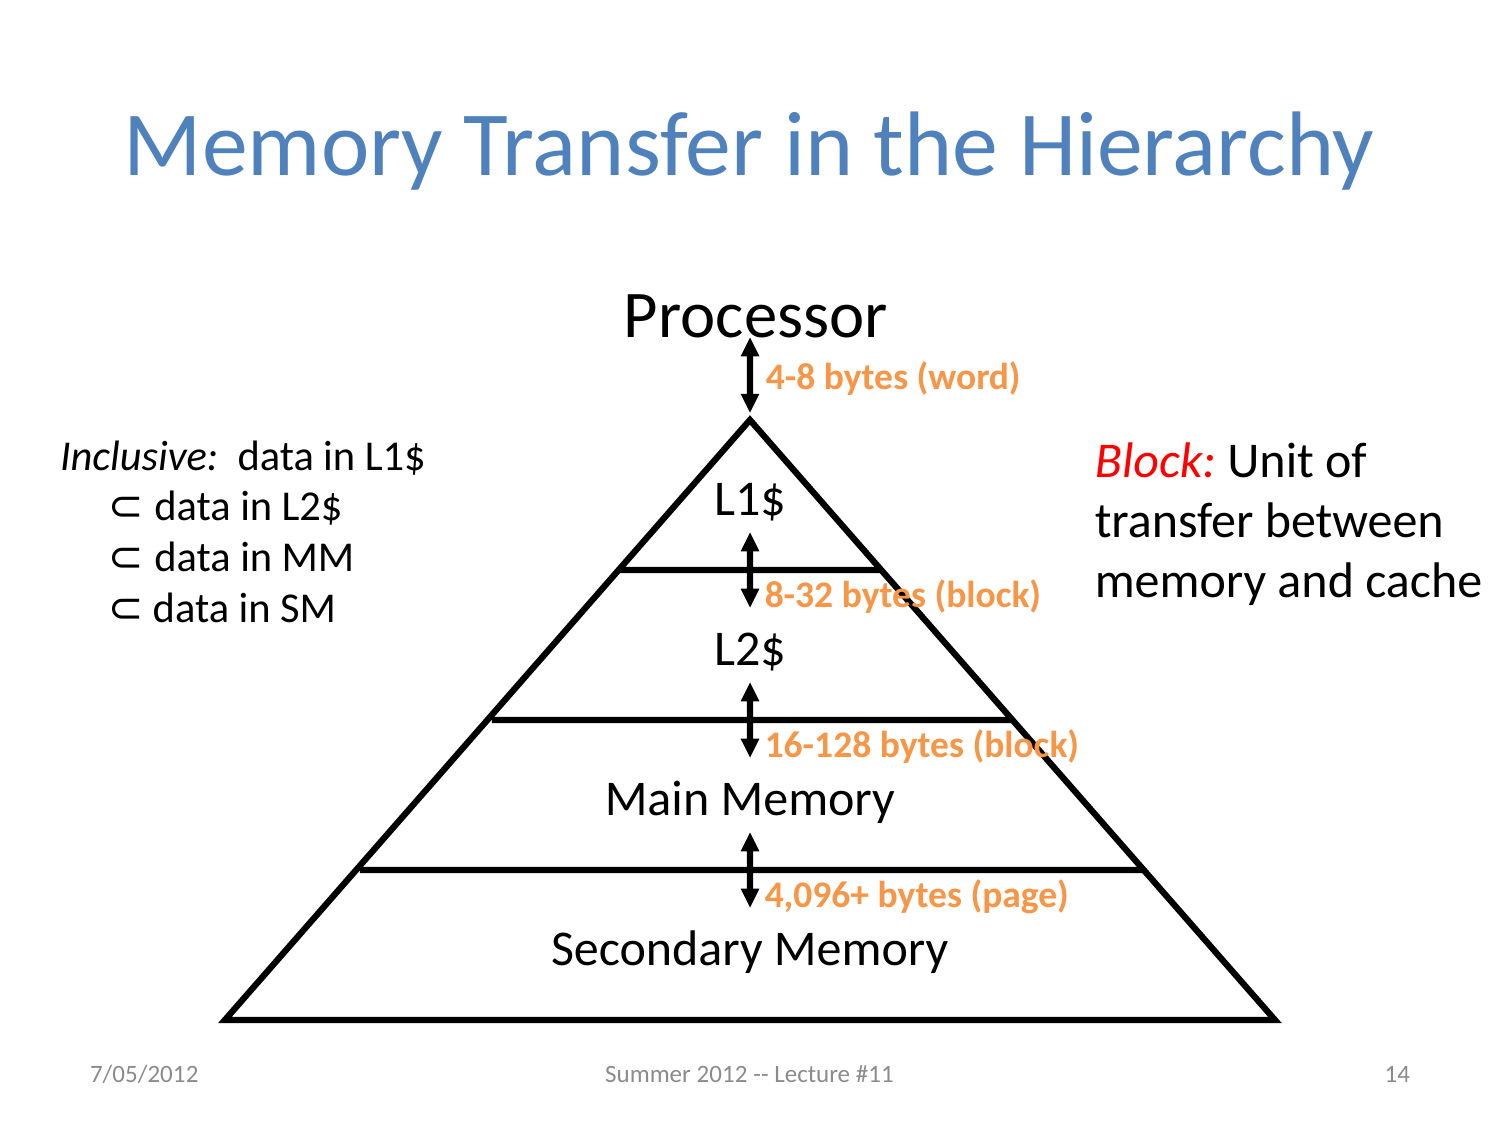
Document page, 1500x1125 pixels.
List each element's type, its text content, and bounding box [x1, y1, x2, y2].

list Inclusive: data in L1$ ⊂ data in L2$ ⊂ data in MM ⊂ data in SM [45, 420, 219, 675]
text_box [749, 344, 1096, 923]
text_box Block: Unit of transfer between memory and cache [1279, 419, 1500, 615]
title Memory Transfer in the Hierarchy [75, 45, 1425, 233]
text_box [224, 284, 1276, 1021]
slide_number 14 [1074, 1042, 1425, 1103]
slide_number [75, 1042, 425, 1103]
footer Summer 2012 -- Lecture #11 [512, 1042, 988, 1103]
